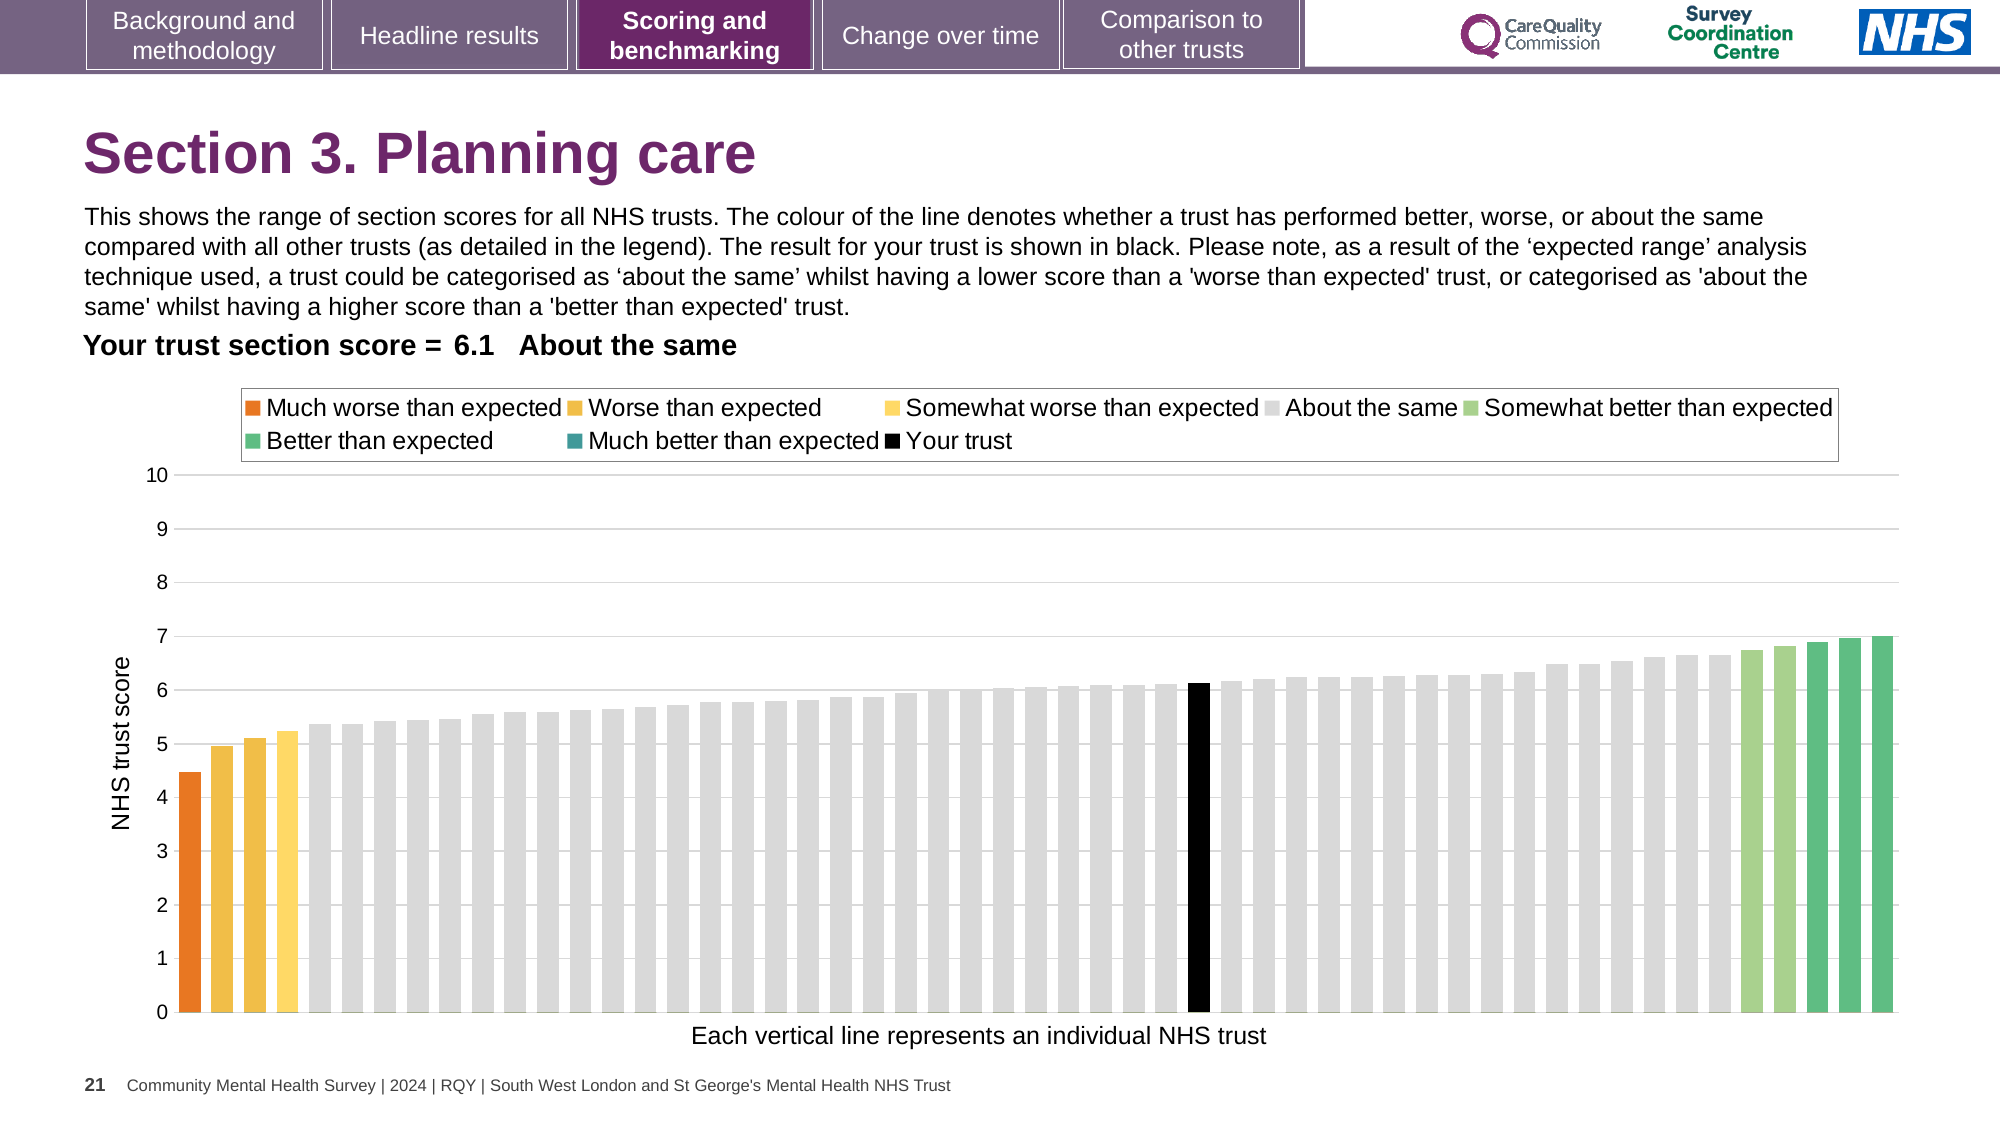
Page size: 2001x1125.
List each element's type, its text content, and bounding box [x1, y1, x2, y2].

picture [1666, 3, 1794, 61]
chart [99, 369, 1923, 1036]
table_header 6.1 [448, 323, 518, 369]
text_box Each vertical line represents an individual NHS trust [676, 1036, 1283, 1058]
text_box This shows the range of section scores for all NHS trusts. The colour of the line denotes whether a trust has performed better, worse, or about the same compared with all other trusts (as detailed in the legend). The result for your trust is shown in black. Please note, as a result of the ‘expected range’ analysis technique used, a trust could be categorised as ‘about the same’ whilst having a lower score than a 'worse than expected' trust, or categorised as 'about the same' whilst having a higher score than a 'better than expected' trust. [69, 192, 1890, 328]
text_box 21 [84, 1065, 122, 1125]
table_header Your trust section score = [53, 323, 448, 370]
table_header About the same [518, 323, 1807, 369]
picture [1859, 9, 1971, 55]
title Section 3. Planning care [68, 100, 1942, 209]
picture [1460, 13, 1602, 59]
